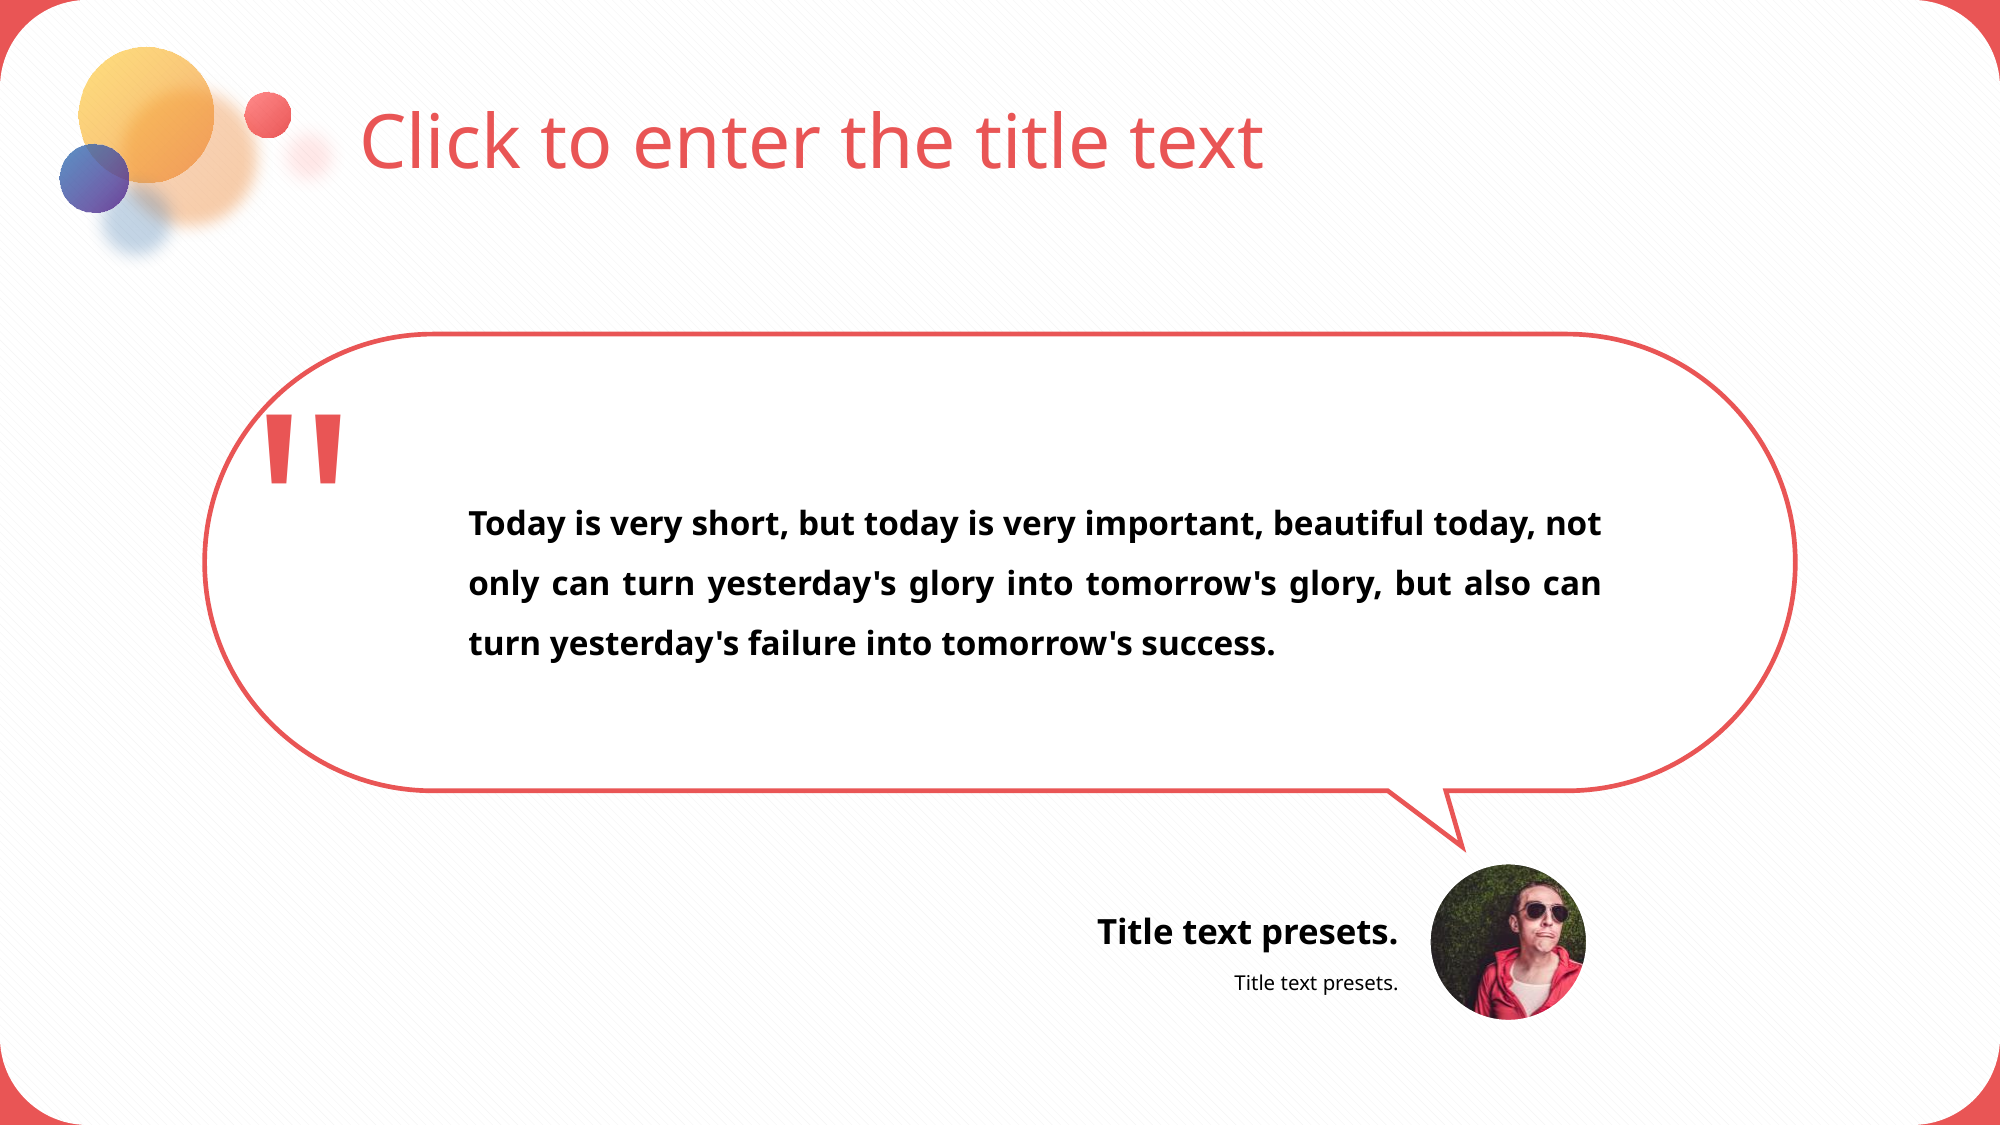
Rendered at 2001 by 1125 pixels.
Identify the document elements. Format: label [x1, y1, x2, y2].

text_box [229, 11, 1695, 1114]
